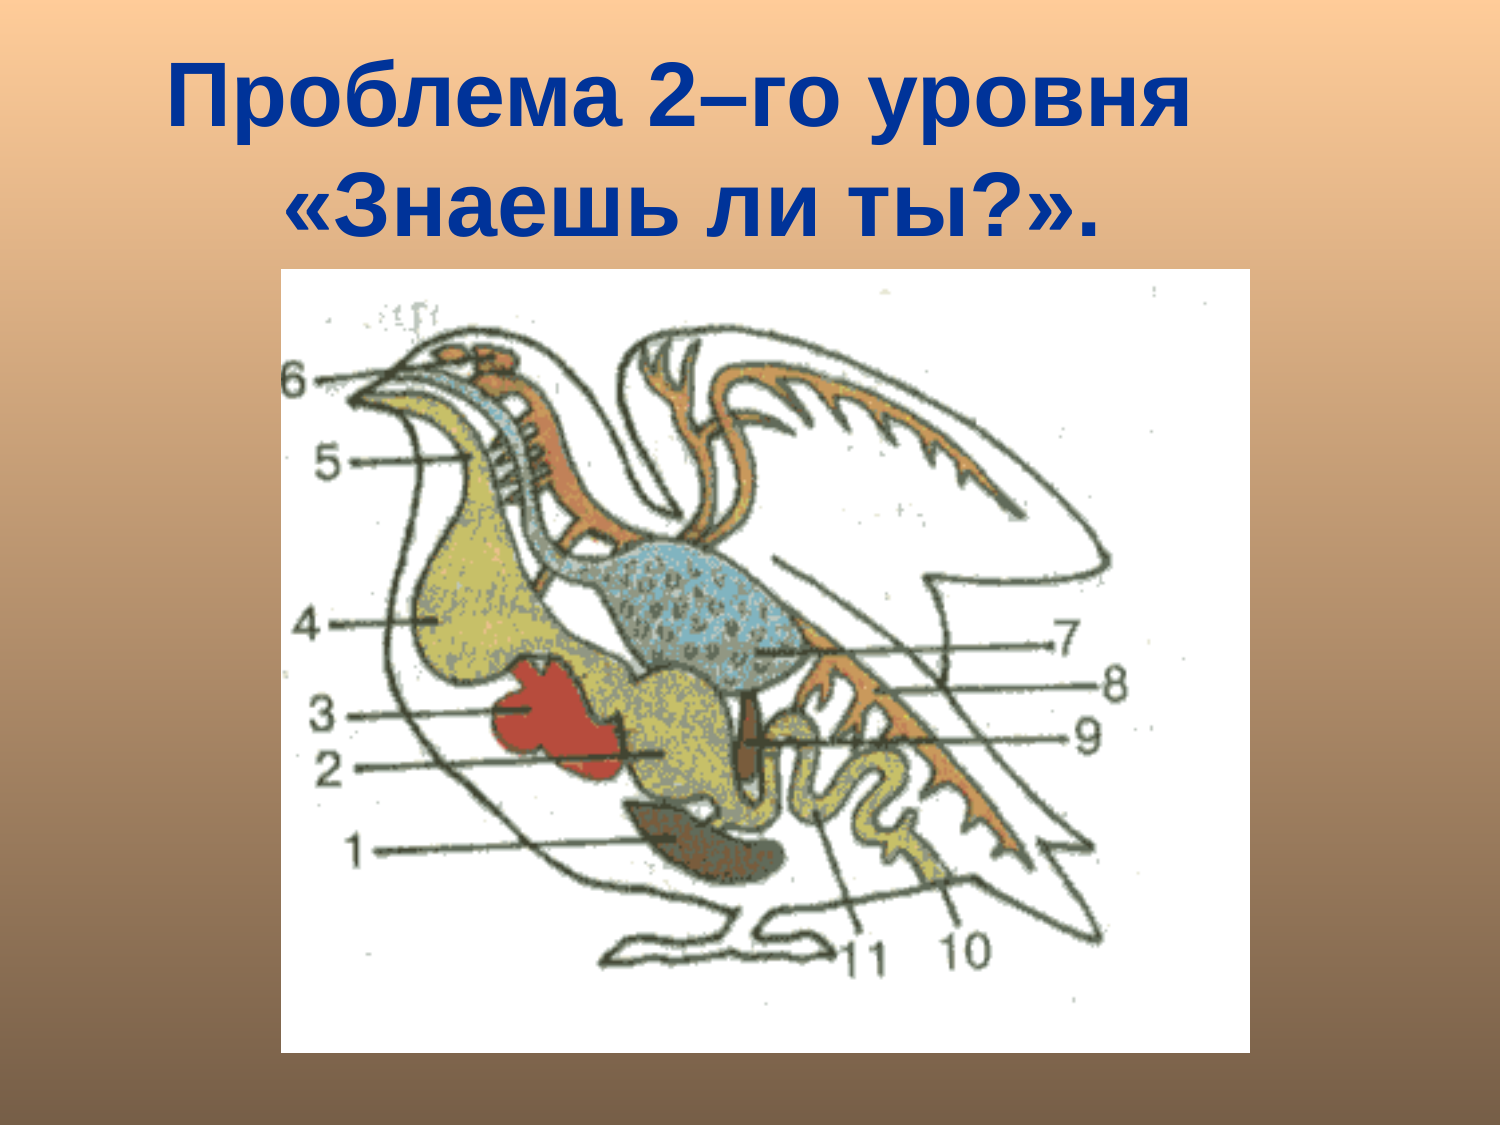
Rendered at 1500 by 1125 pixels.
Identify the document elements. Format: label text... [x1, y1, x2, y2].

picture [280, 269, 1250, 1053]
text_box Проблема 2–го уровня «Знаешь ли ты?». [150, 27, 1236, 263]
